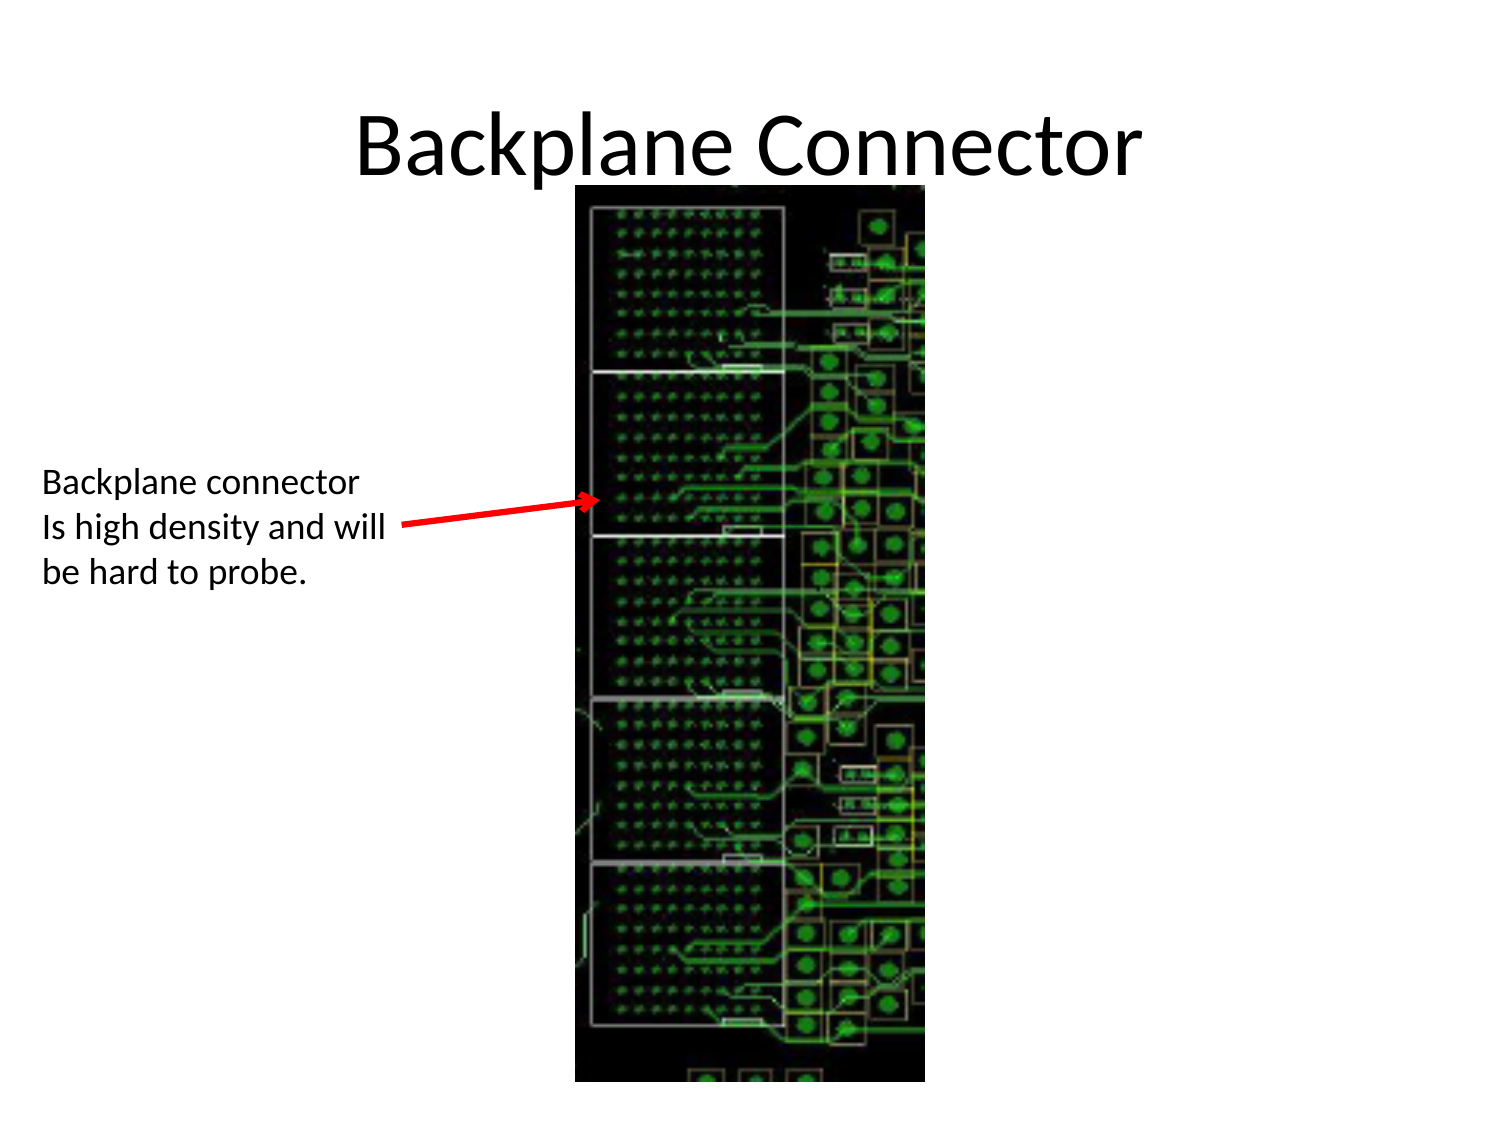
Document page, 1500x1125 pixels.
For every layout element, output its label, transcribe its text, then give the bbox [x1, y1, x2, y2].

title Backplane Connector [75, 45, 1425, 233]
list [574, 185, 926, 1082]
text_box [403, 499, 601, 526]
text_box Backplane connector Is high density and will be hard to probe. [27, 449, 402, 600]
